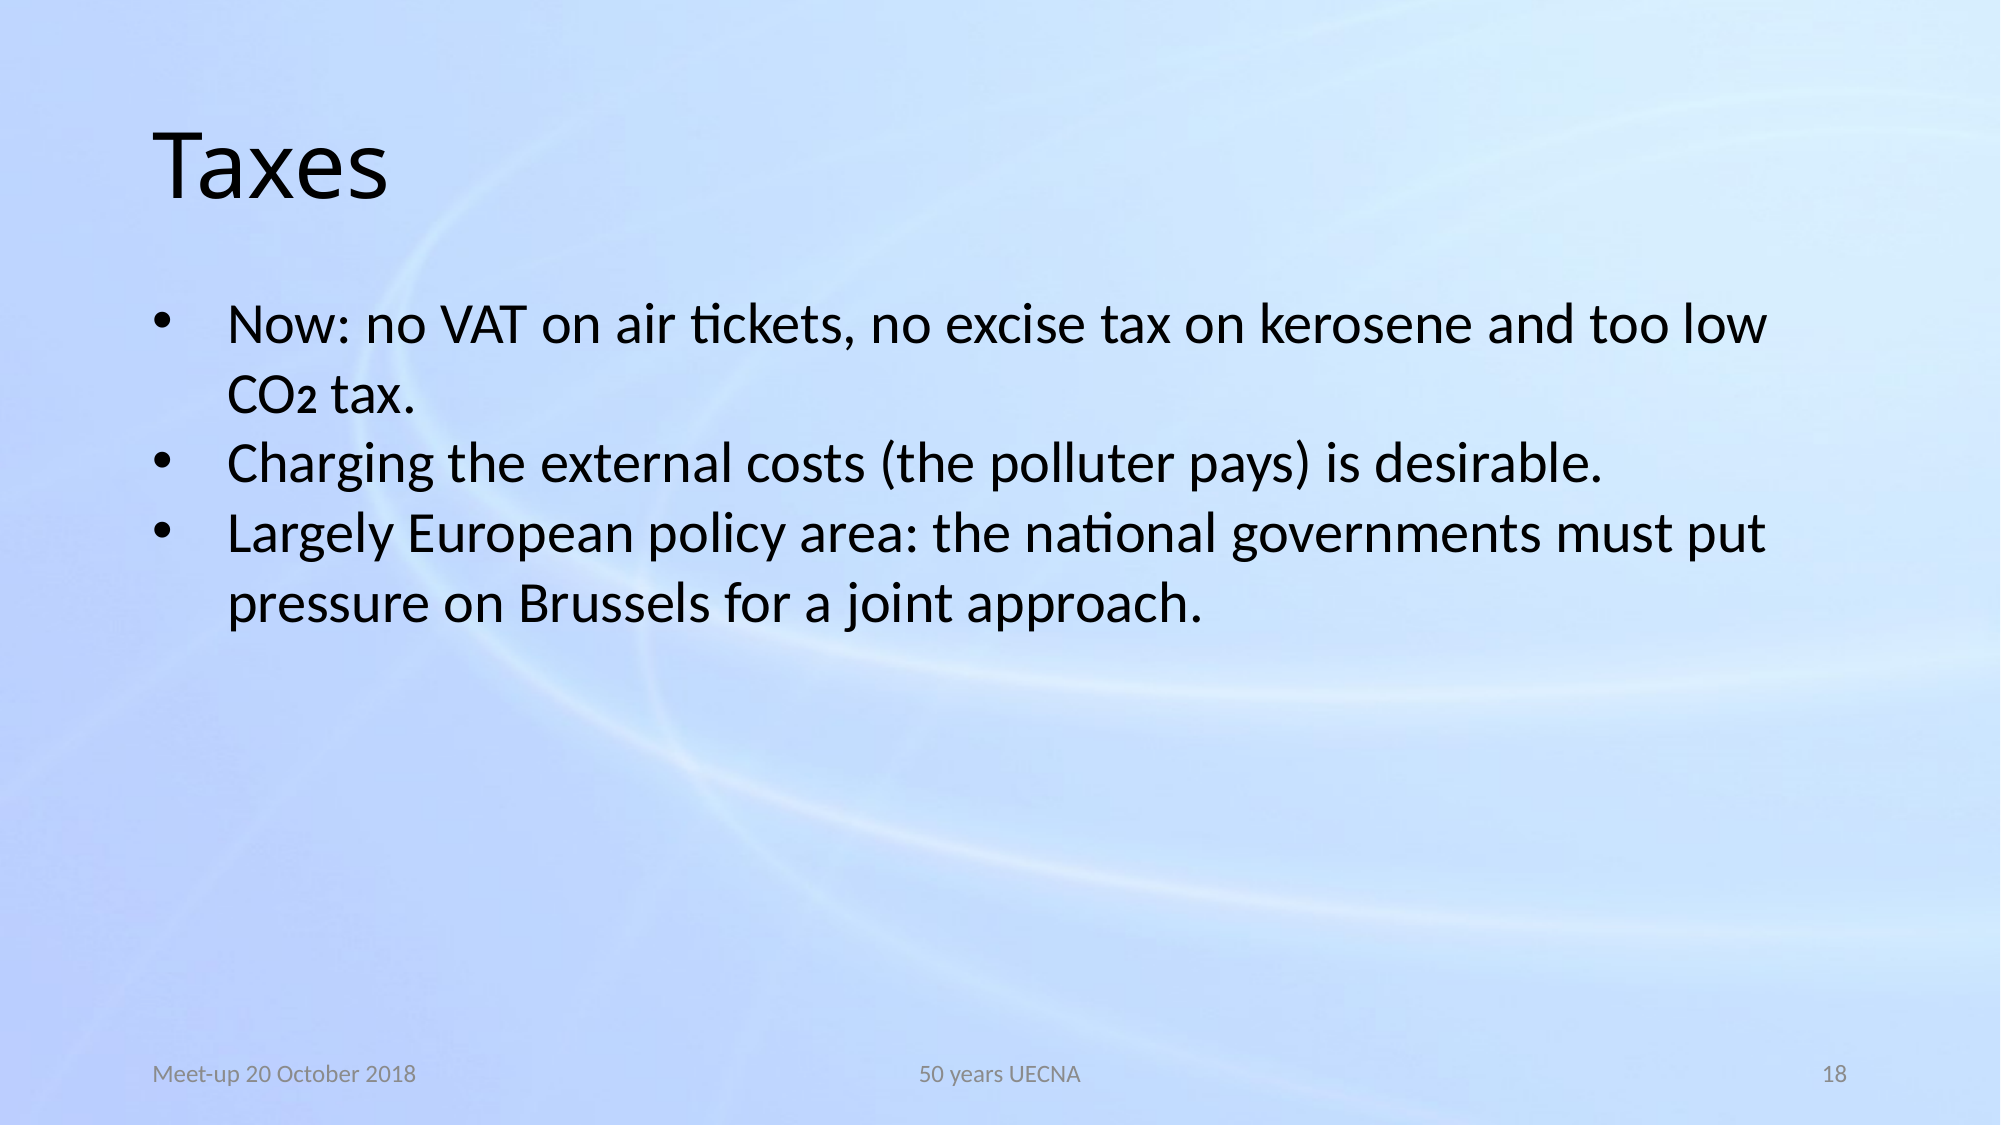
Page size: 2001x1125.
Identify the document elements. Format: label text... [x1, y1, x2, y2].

text_box Now: no VAT on air tickets, no excise tax on kerosene and too low CO2 tax. Charging the external costs (the polluter pays) is desirable. Largely European policy area: the national governments must put pressure on Brussels for a joint approach. [137, 277, 1863, 642]
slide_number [137, 1042, 588, 1103]
title Taxes [137, 59, 1863, 277]
slide_number 18 [1412, 1042, 1863, 1103]
footer 50 years UECNA [662, 1042, 1338, 1103]
picture [0, 0, 2001, 1125]
